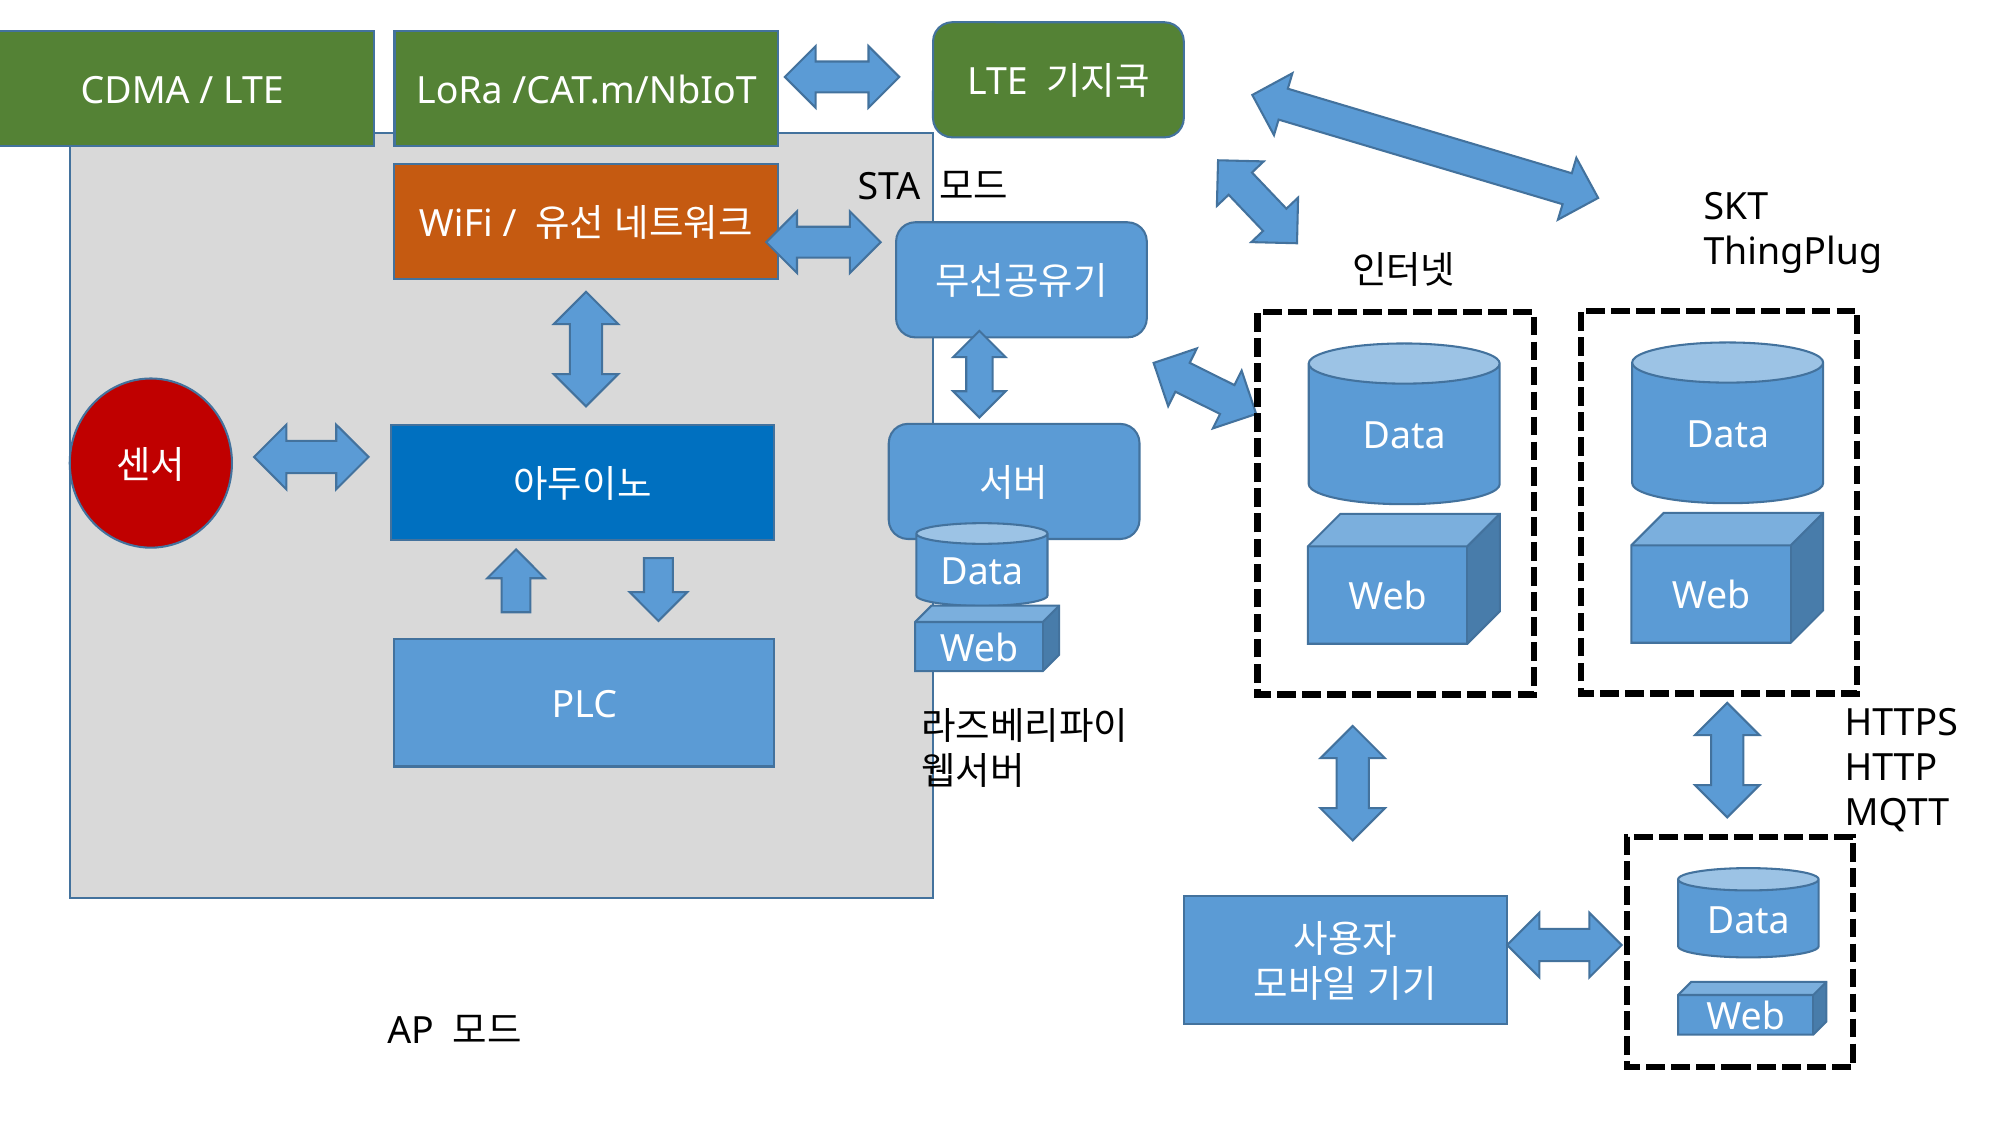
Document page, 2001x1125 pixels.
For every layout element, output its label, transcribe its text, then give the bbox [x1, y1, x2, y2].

text_box Data [915, 522, 1049, 604]
text_box [1580, 310, 1858, 695]
text_box 서버 [887, 422, 1141, 541]
text_box [1250, 71, 1600, 222]
text_box [69, 132, 934, 899]
text_box [484, 547, 548, 614]
text_box [1152, 346, 1257, 431]
text_box 인터넷 [1337, 238, 1471, 299]
text_box [1626, 836, 1854, 1068]
text_box LoRa /CAT.m/NbIoT [393, 30, 779, 147]
text_box 아두이노 [390, 424, 775, 541]
text_box [1256, 311, 1535, 696]
text_box WiFi / 유선 네트워크 [393, 163, 779, 280]
text_box STA 모드 [842, 154, 1024, 215]
text_box 무선공유기 [895, 221, 1148, 339]
text_box [551, 290, 621, 408]
text_box HTTPS HTTP MQTT [1829, 690, 1973, 841]
text_box 사용자 모바일 기기 [1183, 895, 1508, 1025]
text_box AP 모드 [372, 998, 537, 1059]
text_box [1692, 701, 1763, 819]
text_box [764, 208, 883, 276]
text_box PLC [393, 638, 775, 768]
text_box 센서 [68, 377, 234, 549]
text_box [1317, 724, 1388, 842]
text_box [1215, 159, 1300, 245]
text_box [1505, 910, 1624, 980]
text_box CDMA / LTE [0, 30, 375, 147]
text_box [950, 329, 1009, 419]
text_box LTE 기지국 [931, 21, 1185, 139]
text_box SKT ThingPlug [1688, 175, 1897, 280]
text_box [783, 43, 901, 111]
text_box [252, 422, 371, 492]
text_box [627, 557, 690, 623]
text_box 라즈베리파이 웹서버 [906, 694, 1144, 800]
text_box Web [914, 604, 1061, 673]
